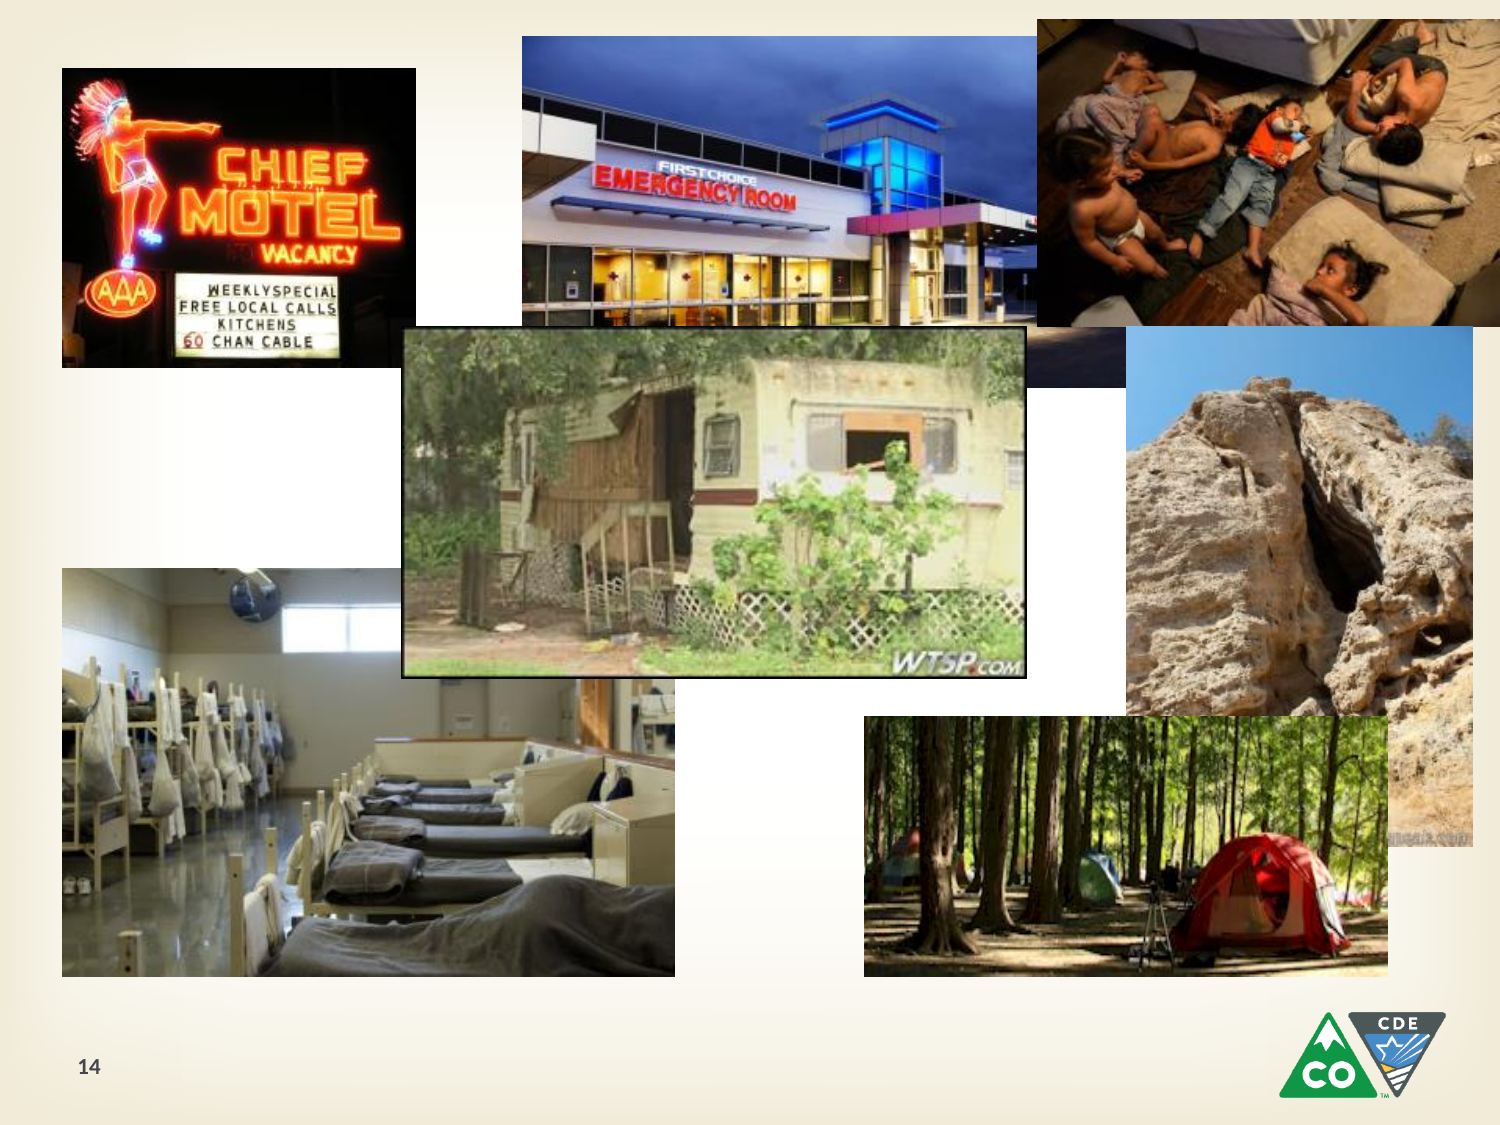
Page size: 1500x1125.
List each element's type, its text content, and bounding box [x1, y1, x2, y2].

picture [0, 0, 1500, 1125]
footer 14 [62, 1042, 613, 1088]
